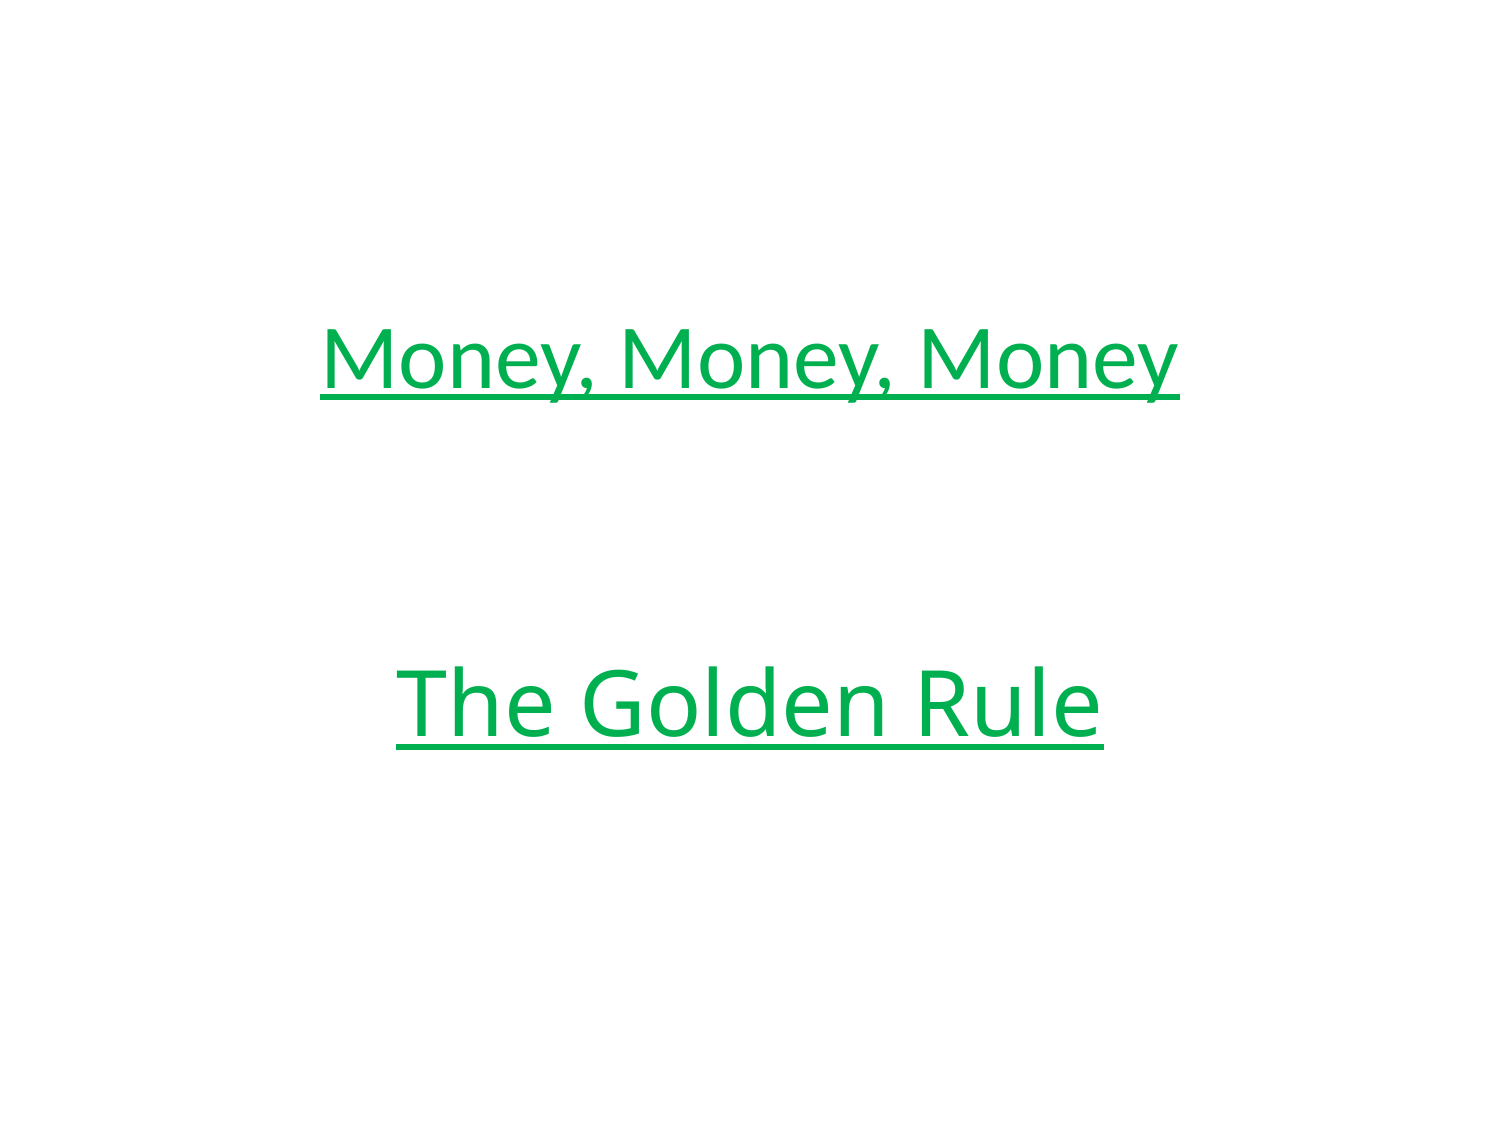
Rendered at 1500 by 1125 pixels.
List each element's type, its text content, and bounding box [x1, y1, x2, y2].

title Money, Money, Money [112, 112, 1388, 591]
subtitle The Golden Rule [225, 637, 1275, 925]
